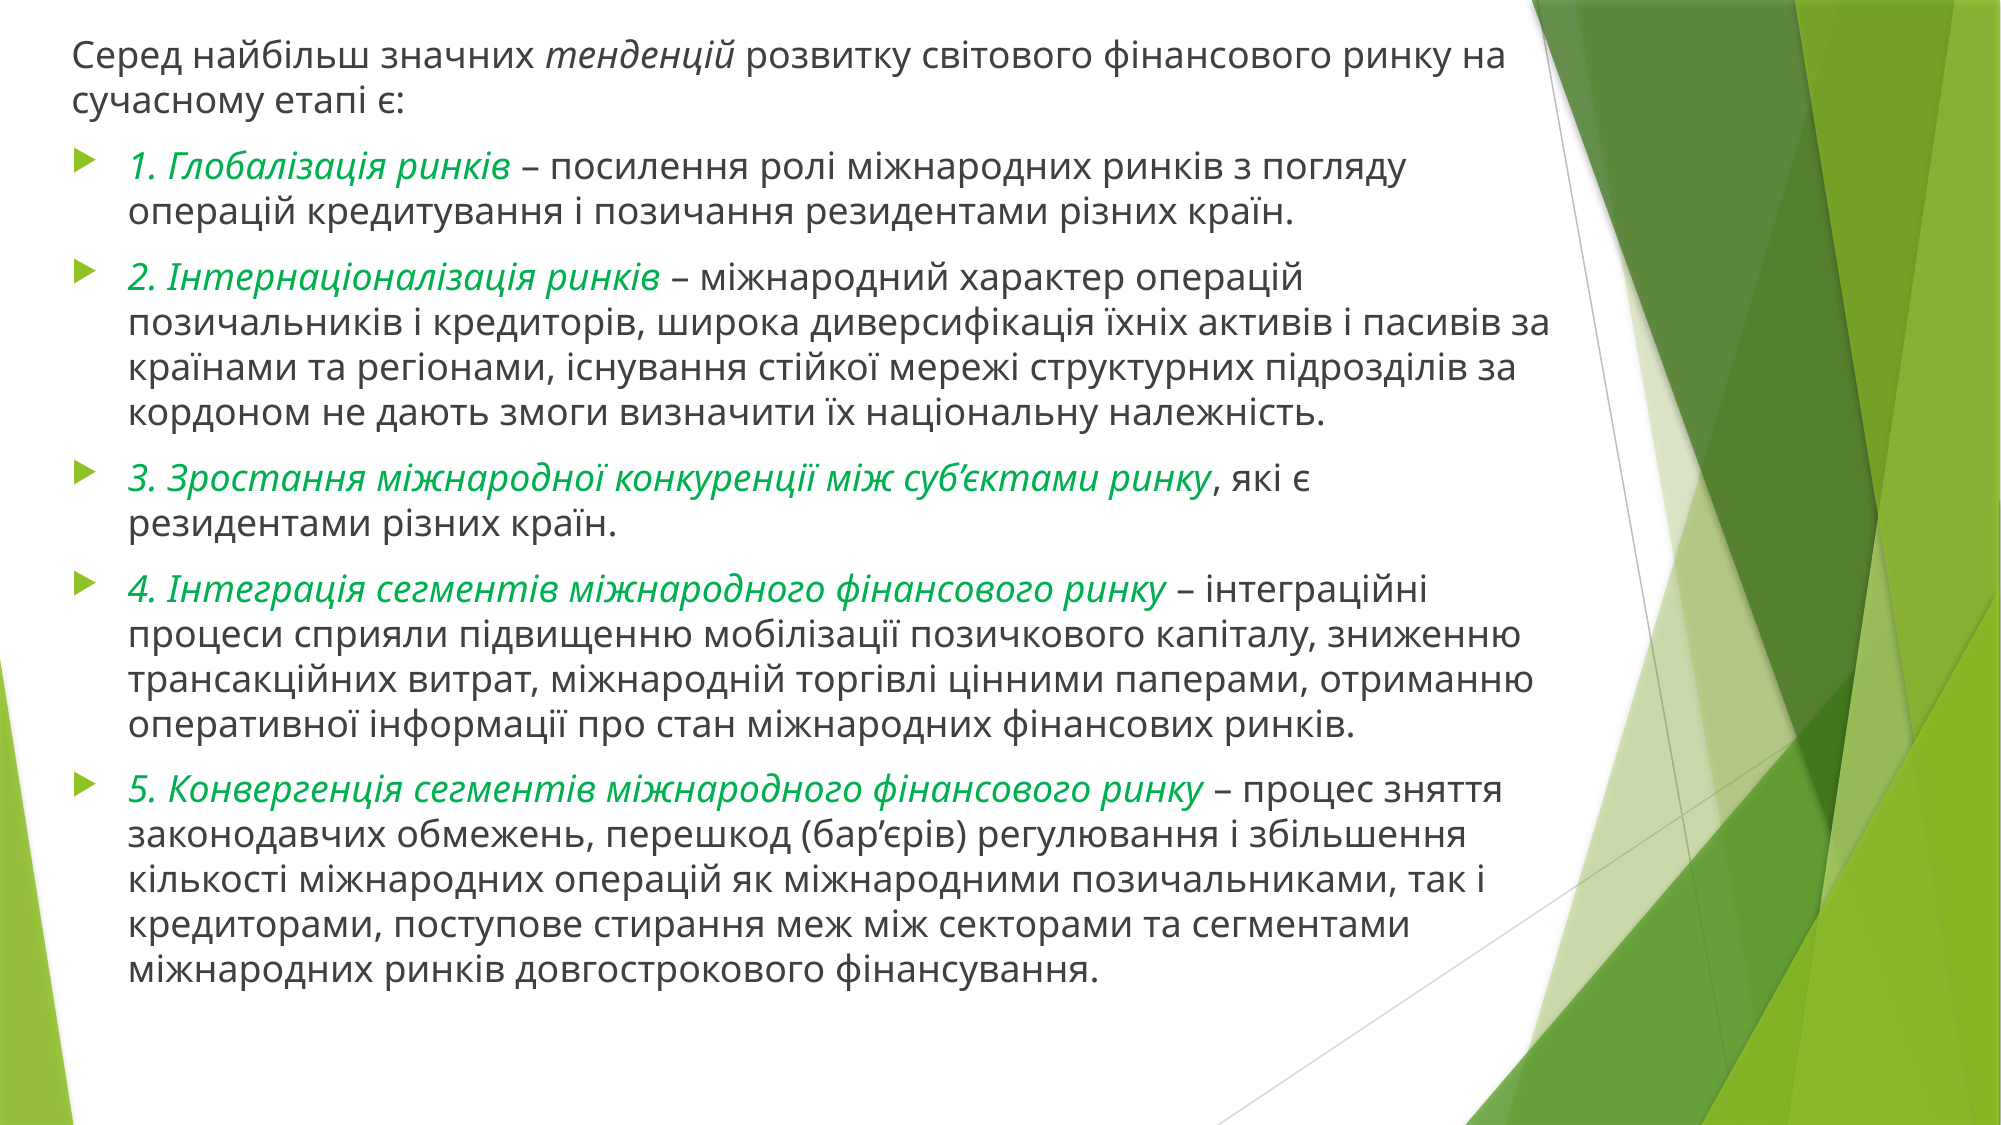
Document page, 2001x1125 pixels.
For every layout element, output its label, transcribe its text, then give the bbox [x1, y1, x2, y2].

list Серед найбільш значних тенденцій розвитку світового фінансового ринку на сучасному етапі є: 1. Глобалізація ринків – посилення ролі міжнародних ринків з погляду операцій кредитування і позичання резидентами різних країн. 2. Інтернаціоналізація ринків – міжнародний характер операцій позичальників і кредиторів, широка диверсифікація їхніх активів і пасивів за країнами та регіонами, існування стійкої мережі структурних підрозділів за кордоном не дають змоги визначити їх національну належність. 3. Зростання міжнародної конкуренції між суб’єктами ринку, які є резидентами різних країн. 4. Інтеграція сегментів міжнародного фінансового ринку – інтеграційні процеси сприяли підвищенню мобілізації позичкового капіталу, зниженню трансакційних витрат, міжнародній торгівлі цінними паперами, отриманню оперативної інформації про стан міжнародних фінансових ринків. 5. Конвергенція сегментів міжнародного фінансового ринку – процес зняття законодавчих обмежень, перешкод (бар’єрів) регулювання і збільшення кількості міжнародних операцій як міжнародними позичальниками, так і кредиторами, поступове стирання меж між секторами та сегментами міжнародних ринків довгострокового фінансування. [56, 23, 1570, 1095]
